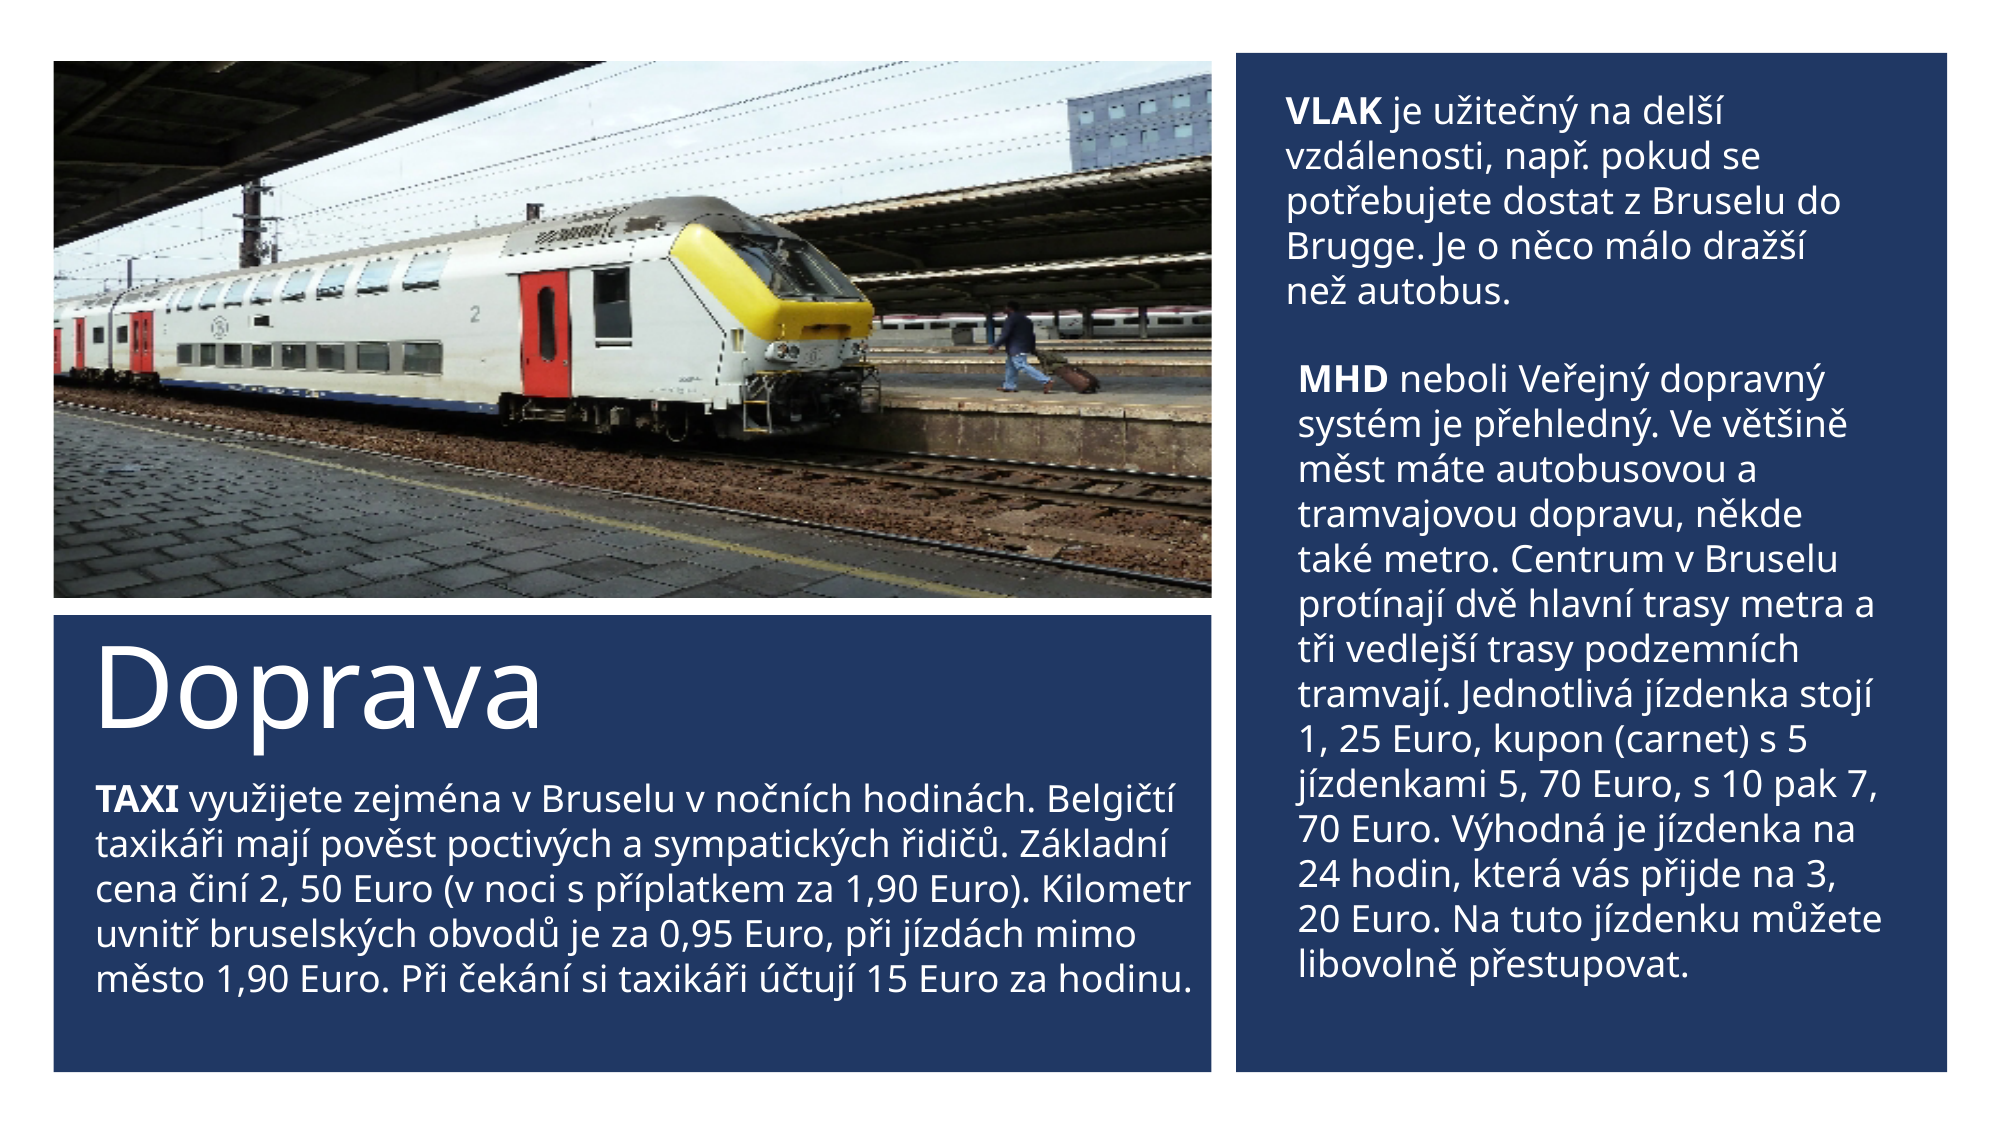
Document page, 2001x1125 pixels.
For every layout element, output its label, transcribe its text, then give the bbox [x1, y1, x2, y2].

text_box Doprava [83, 606, 865, 759]
text_box TAXI využijete zejména v Bruselu v nočních hodinách. Belgičtí taxikáři mají pověst poctivých a sympatických řidičů. Základní cena činí 2, 50 Euro (v noci s příplatkem za 1,90 Euro). Kilometr uvnitř bruselských obvodů je za 0,95 Euro, při jízdách mimo město 1,90 Euro. Při čekání si taxikáři účtují 15 Euro za hodinu. [87, 767, 1211, 1008]
text_box VLAK je užitečný na delší vzdálenosti, např. pokud se potřebujete dostat z Bruselu do Brugge. Je o něco málo dražší než autobus. [1278, 79, 1881, 320]
text_box MHD neboli Veřejný dopravný systém je přehledný. Ve většině měst máte autobusovou a tramvajovou dopravu, někde také metro. Centrum v Bruselu protínají dvě hlavní trasy metra a tři vedlejší trasy podzemních tramvají. Jednotlivá jízdenka stojí 1, 25 Euro, kupon (carnet) s 5 jízdenkami 5, 70 Euro, s 10 pak 7, 70 Euro. Výhodná je jízdenka na 24 hodin, která vás přijde na 3, 20 Euro. Na tuto jízdenku můžete libovolně přestupovat. [1290, 347, 1893, 992]
text_box [1236, 52, 1948, 1073]
picture [53, 61, 1212, 598]
text_box [53, 615, 1212, 1073]
